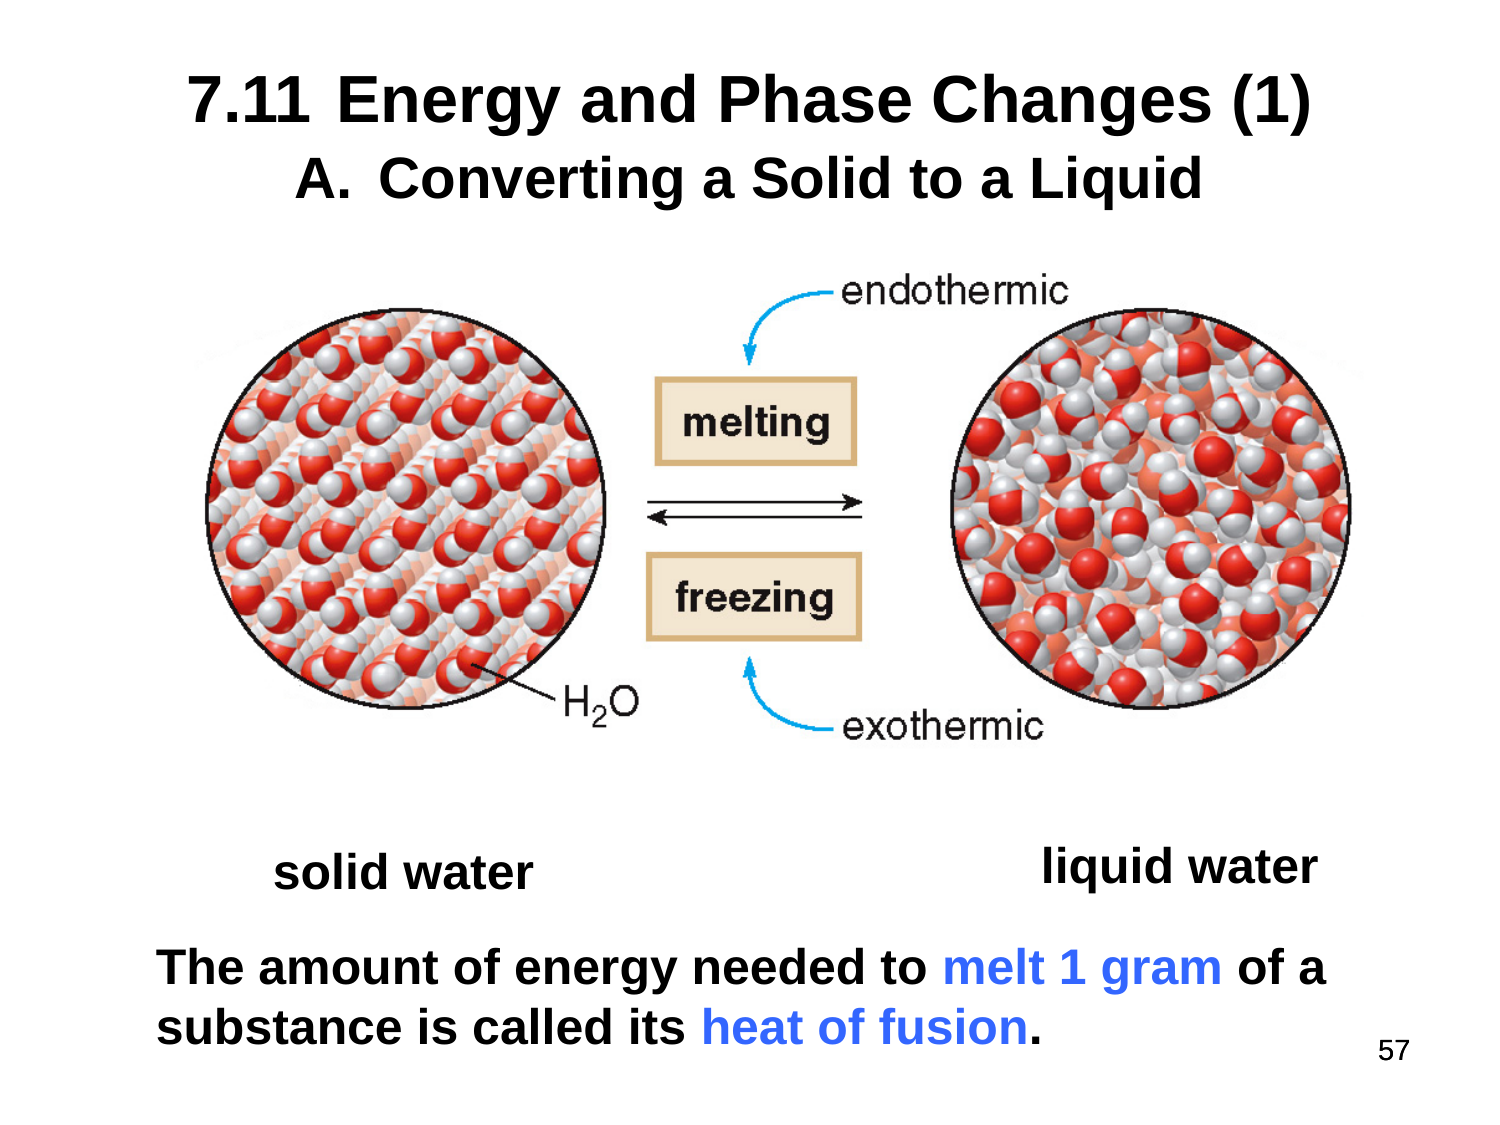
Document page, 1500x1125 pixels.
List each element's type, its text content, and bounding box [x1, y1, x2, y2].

picture [194, 231, 1365, 771]
title 7.11 Energy and Phase Changes (1) [75, 54, 1425, 138]
list Converting a Solid to a Liquid [273, 138, 1225, 214]
list liquid water [1025, 825, 1348, 898]
list The amount of energy needed to melt 1 gram of a substance is called its heat of fusion. [140, 926, 1446, 1077]
list solid water [257, 832, 553, 901]
